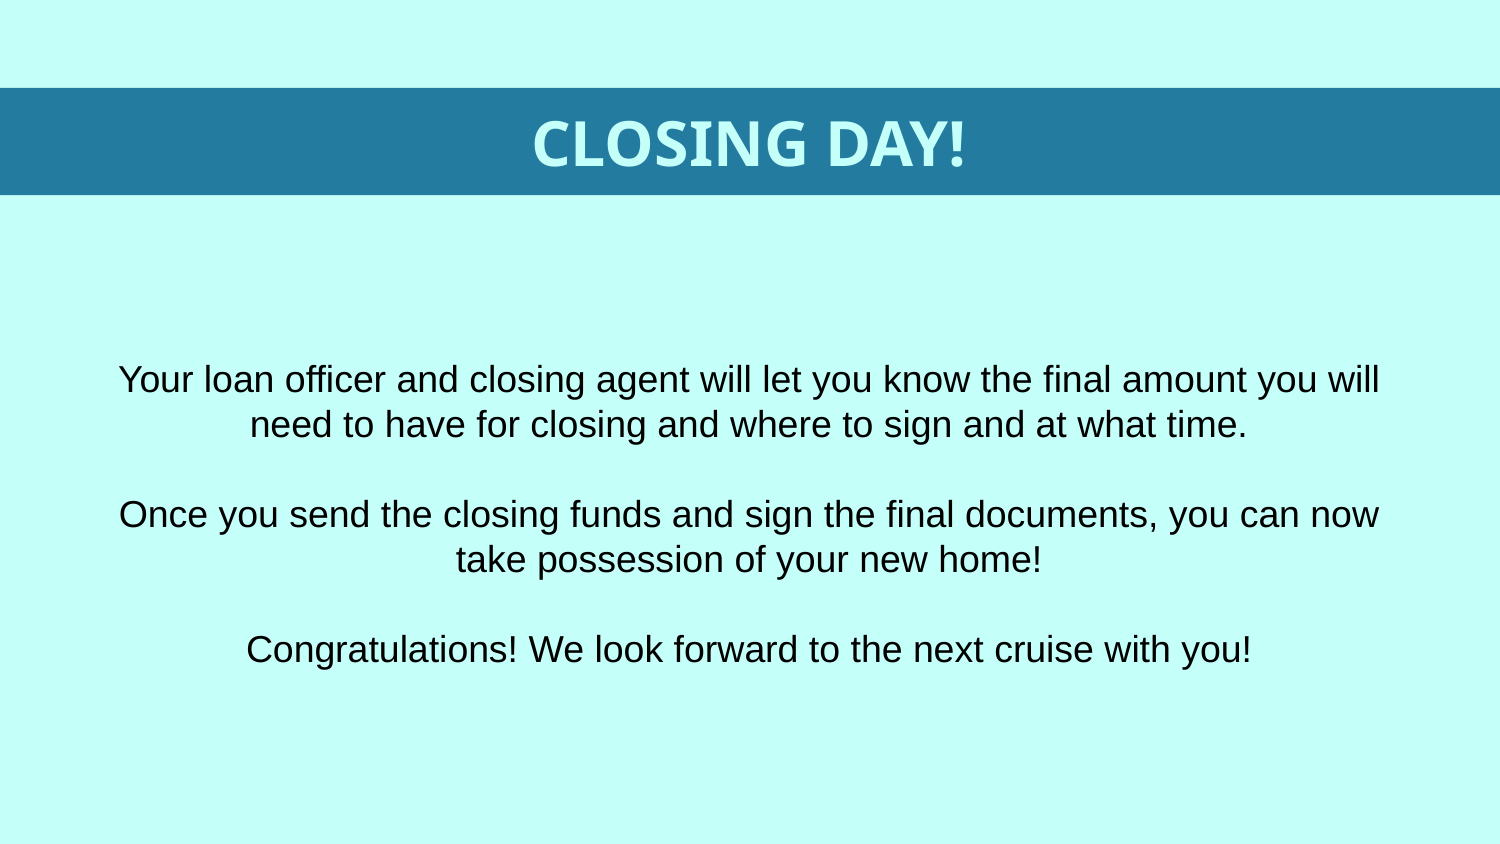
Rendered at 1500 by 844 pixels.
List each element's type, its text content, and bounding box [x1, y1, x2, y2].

list Your loan officer and closing agent will let you know the final amount you will need to have for closing and where to sign and at what time. Once you send the closing funds and sign the final documents, you can now take possession of your new home! Congratulations! We look forward to the next cruise with you! [75, 233, 1424, 838]
title CLOSING DAY! [108, 87, 1390, 196]
